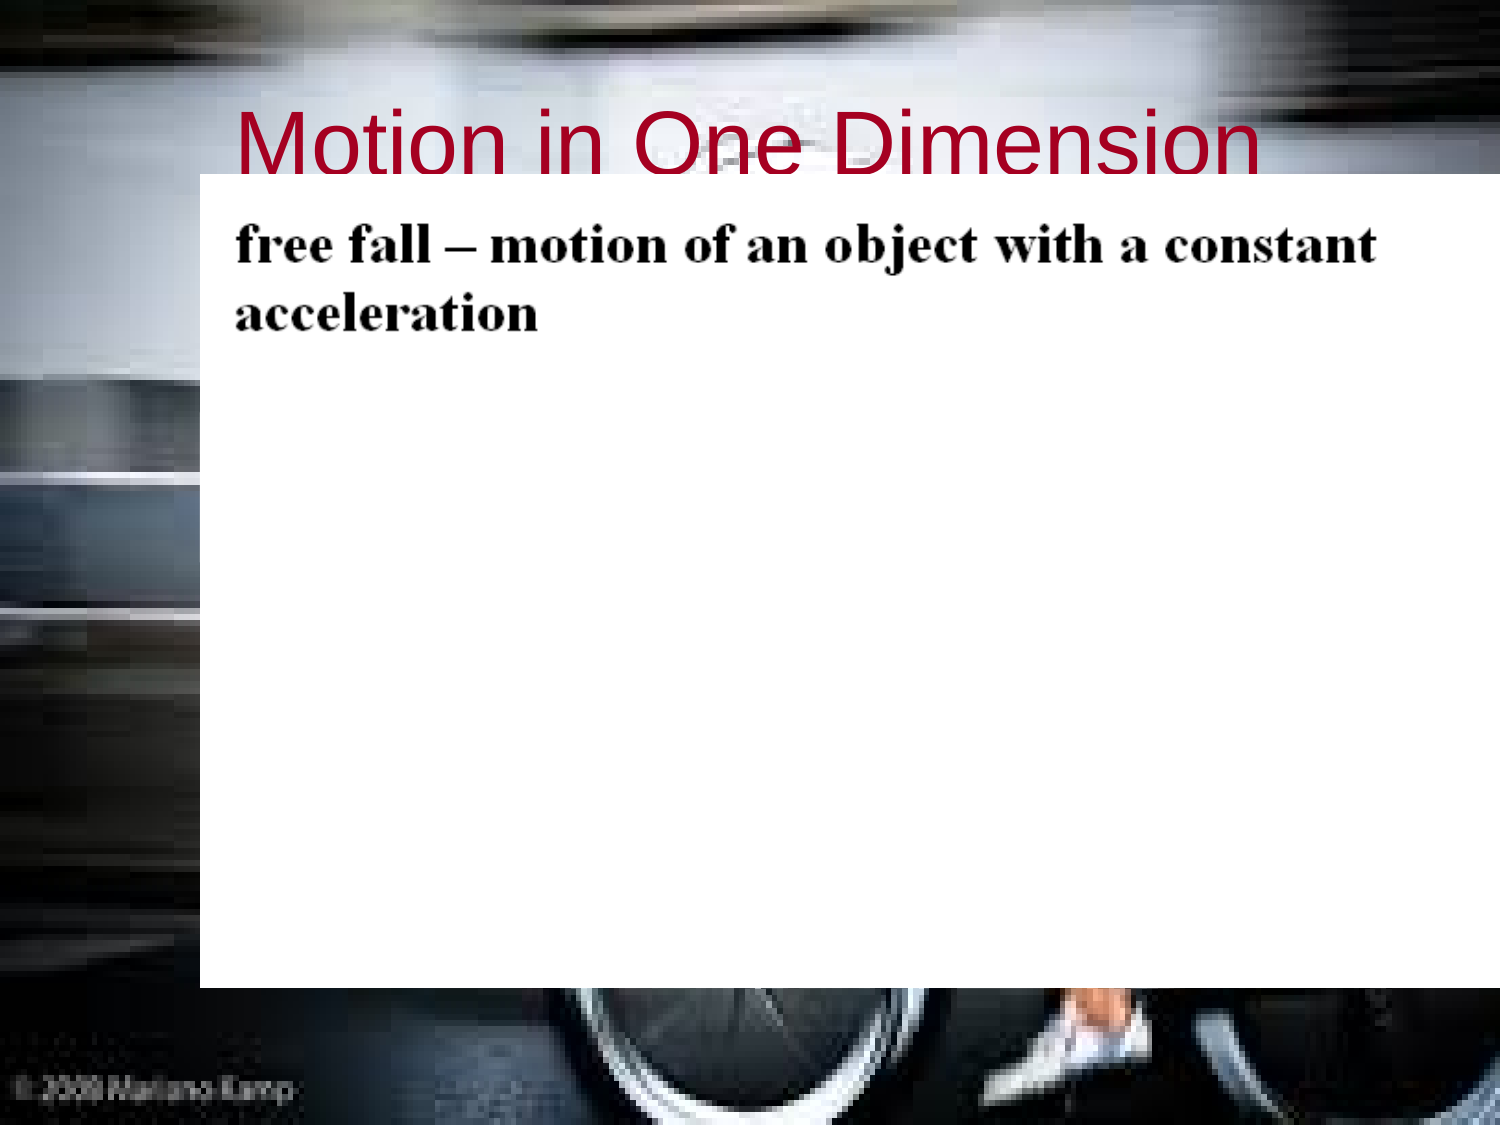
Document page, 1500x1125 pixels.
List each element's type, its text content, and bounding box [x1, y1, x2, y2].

title Motion in One Dimension [74, 44, 1426, 233]
picture [0, 0, 1500, 1125]
